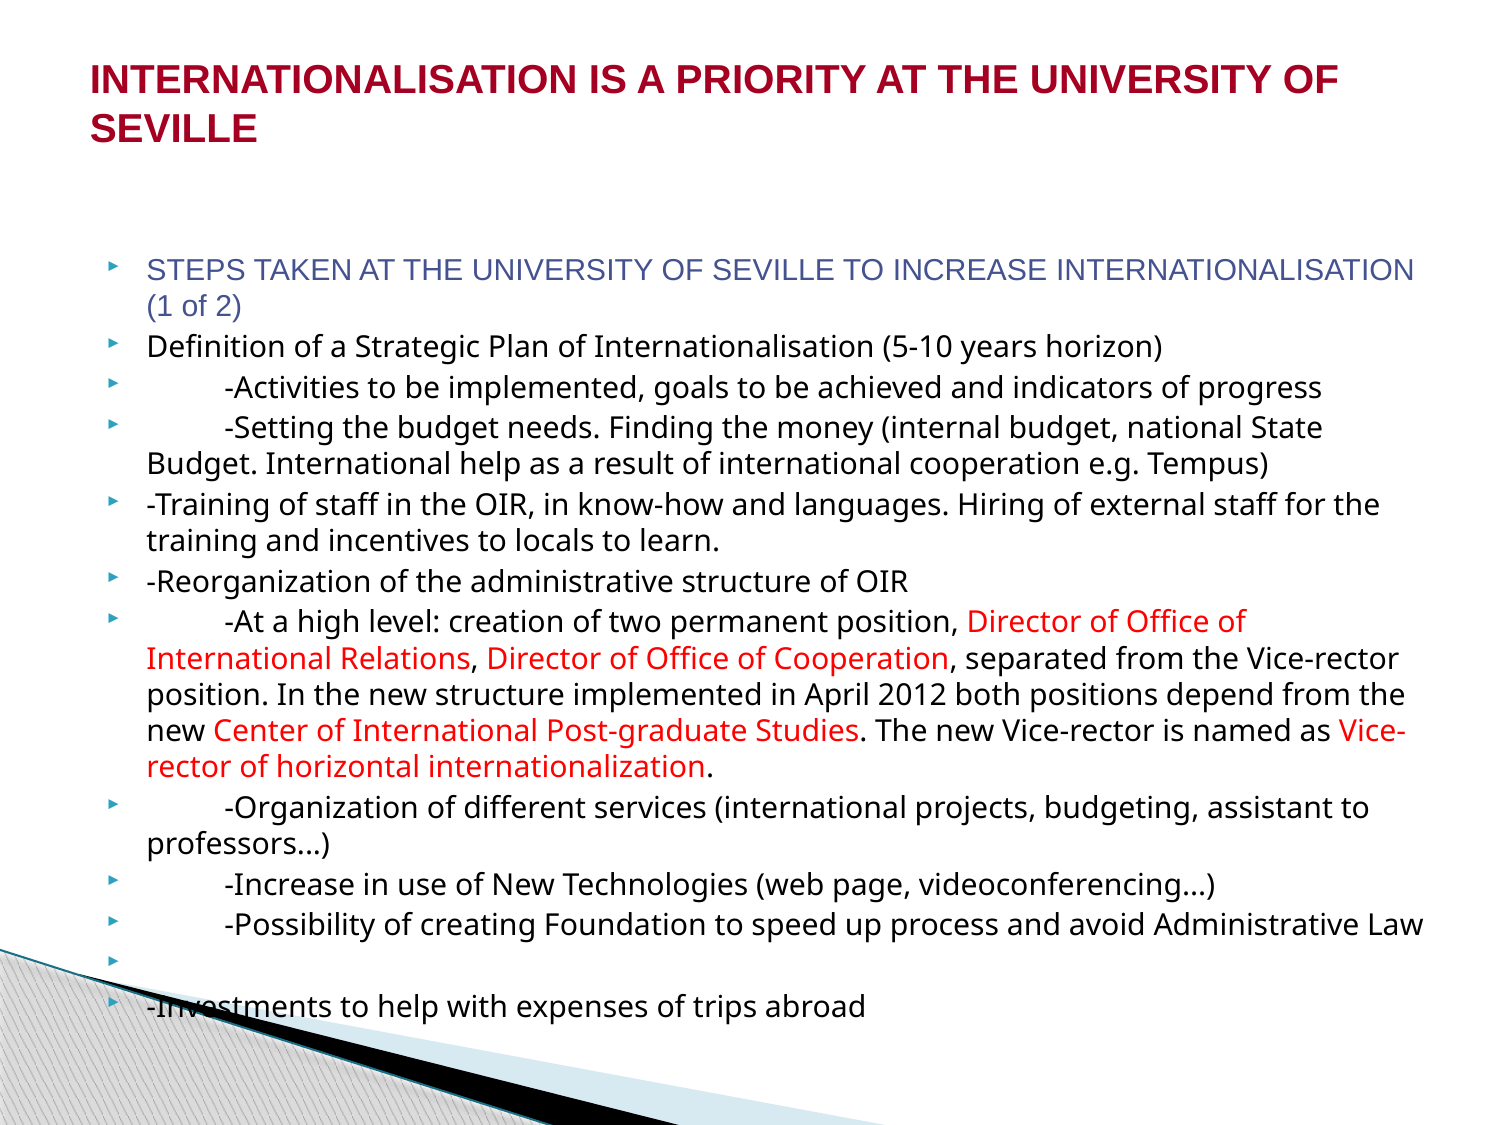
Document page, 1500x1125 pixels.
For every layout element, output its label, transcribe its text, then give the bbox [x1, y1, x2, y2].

list STEPS TAKEN AT THE UNIVERSITY OF SEVILLE TO INCREASE INTERNATIONALISATION (1 of 2) Definition of a Strategic Plan of Internationalisation (5-10 years horizon) -Activities to be implemented, goals to be achieved and indicators of progress -Setting the budget needs. Finding the money (internal budget, national State Budget. International help as a result of international cooperation e.g. Tempus) -Training of staff in the OIR, in know-how and languages. Hiring of external staff for the training and incentives to locals to learn. -Reorganization of the administrative structure of OIR -At a high level: creation of two permanent position, Director of Office of International Relations, Director of Office of Cooperation, separated from the Vice-rector position. In the new structure implemented in April 2012 both positions depend from the new Center of International Post-graduate Studies. The new Vice-rector is named as Vice-rector of horizontal internationalization. -Organization of different services (international projects, budgeting, assistant to professors...) -Increase in use of New Technologies (web page, videoconferencing...) -Possibility of creating Foundation to speed up process and avoid Administrative Law -Investments to help with expenses of trips abroad [75, 243, 1447, 1071]
title INTERNATIONALISATION IS A PRIORITY AT THE UNIVERSITY OF SEVILLE [75, 45, 1425, 233]
